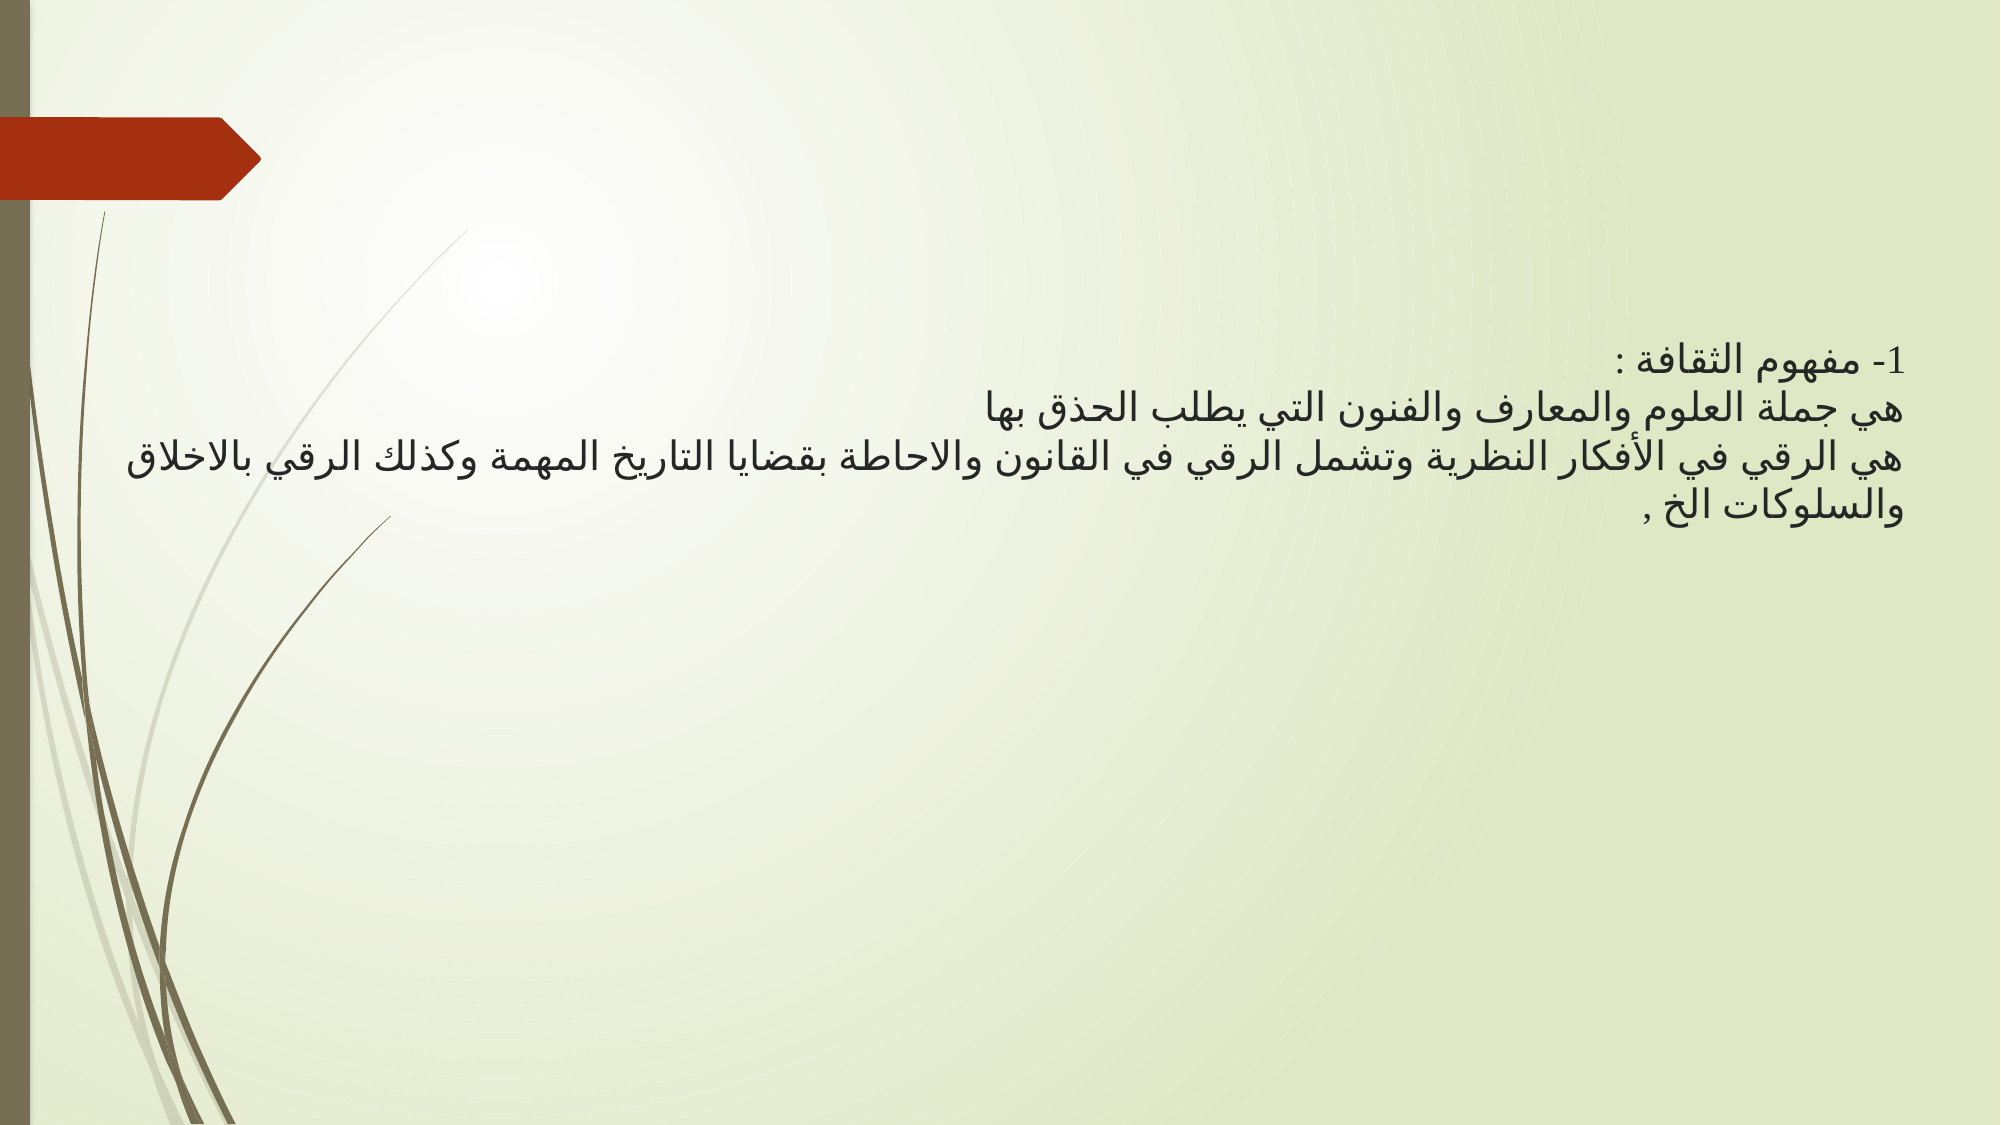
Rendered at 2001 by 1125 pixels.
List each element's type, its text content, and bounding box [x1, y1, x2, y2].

title 1- مفهوم الثقافة : هي جملة العلوم والمعارف والفنون التي يطلب الحذق بها هي الرقي في الأفكار النظرية وتشمل الرقي في القانون والاحاطة بقضايا التاريخ المهمة وكذلك الرقي بالاخلاق والسلوكات الخ , [94, 325, 1922, 536]
